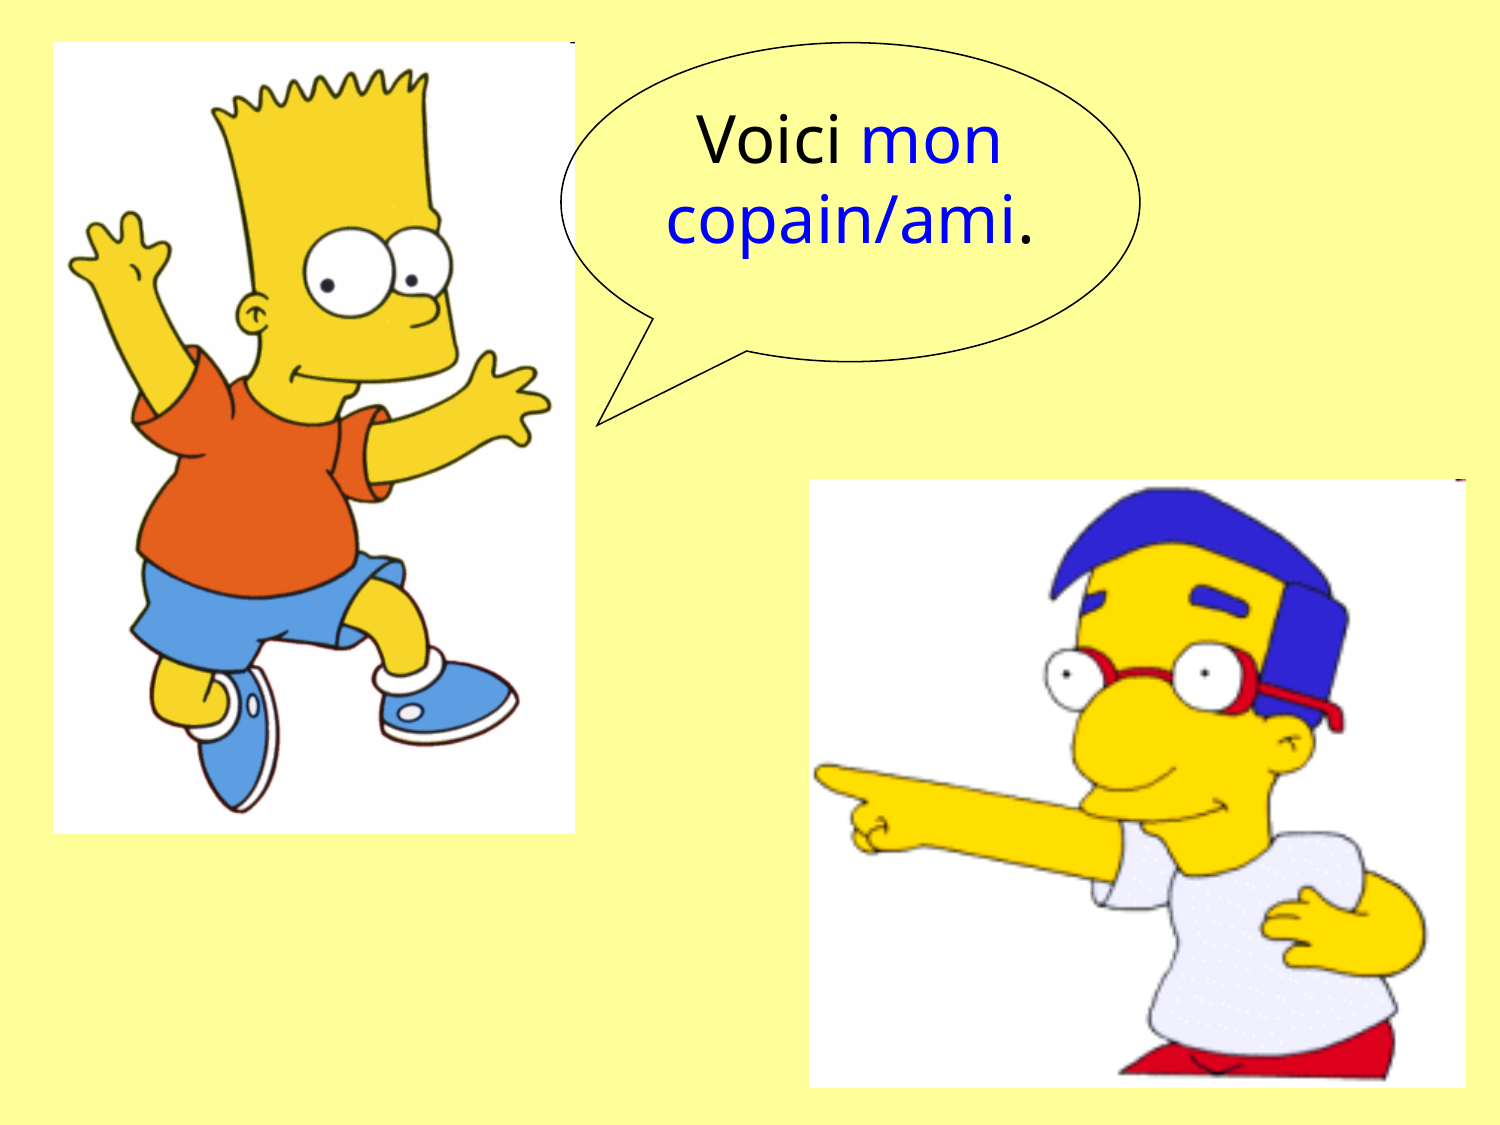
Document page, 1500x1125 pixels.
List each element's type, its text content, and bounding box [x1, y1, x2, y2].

picture [809, 479, 1466, 1088]
text_box Voici mon copain/ami. [575, 42, 1140, 426]
picture [53, 42, 575, 835]
